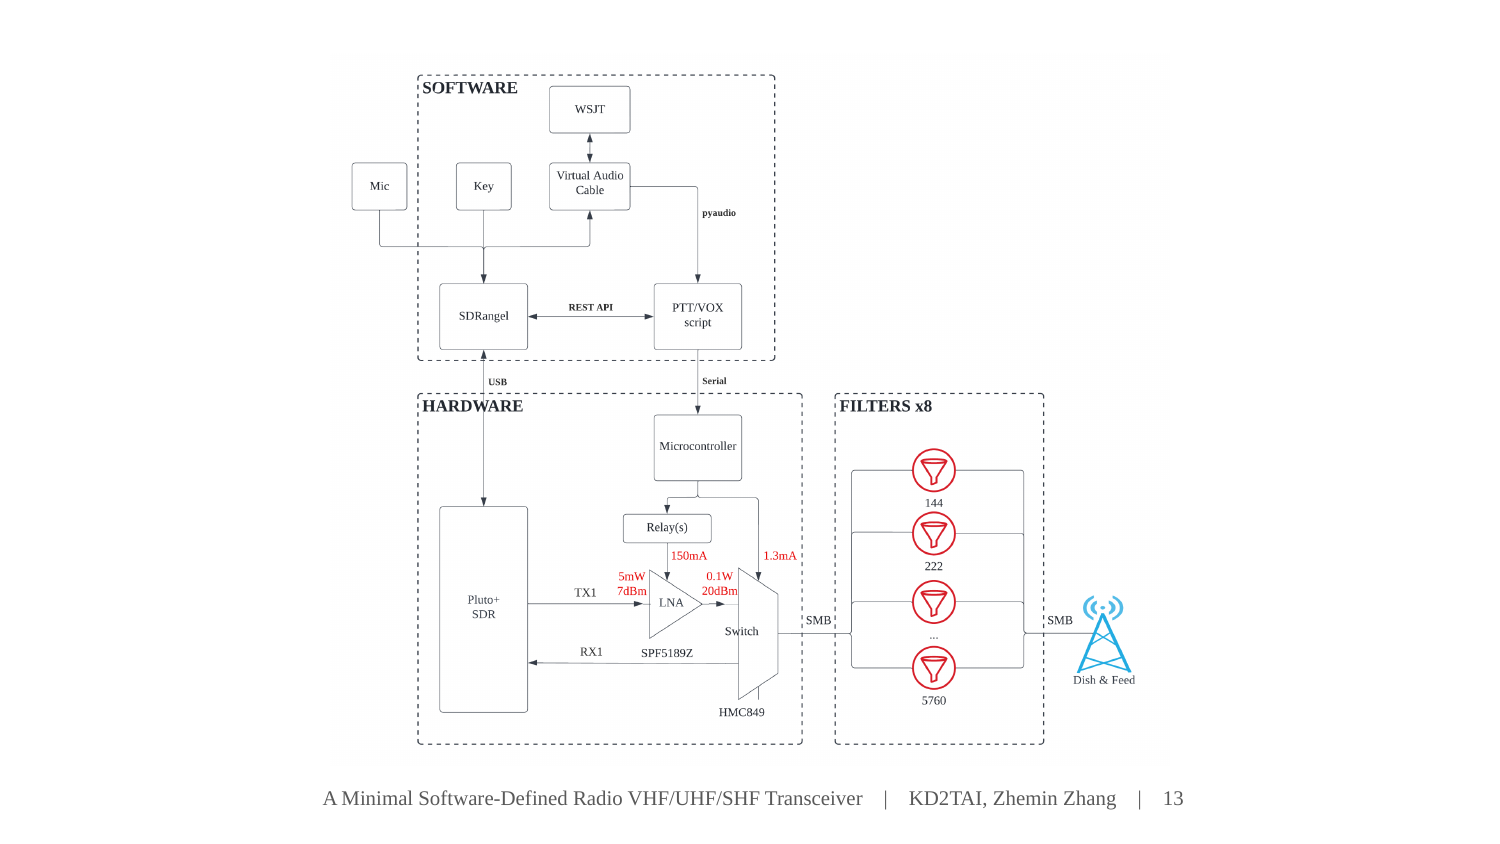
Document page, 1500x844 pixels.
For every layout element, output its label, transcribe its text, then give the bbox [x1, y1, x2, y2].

picture [330, 52, 1170, 766]
slide_number A Minimal Software-Defined Radio VHF/UHF/SHF Transceiver | KD2TAI, Zhemin Zhang | ‹#› [26, 764, 1480, 830]
